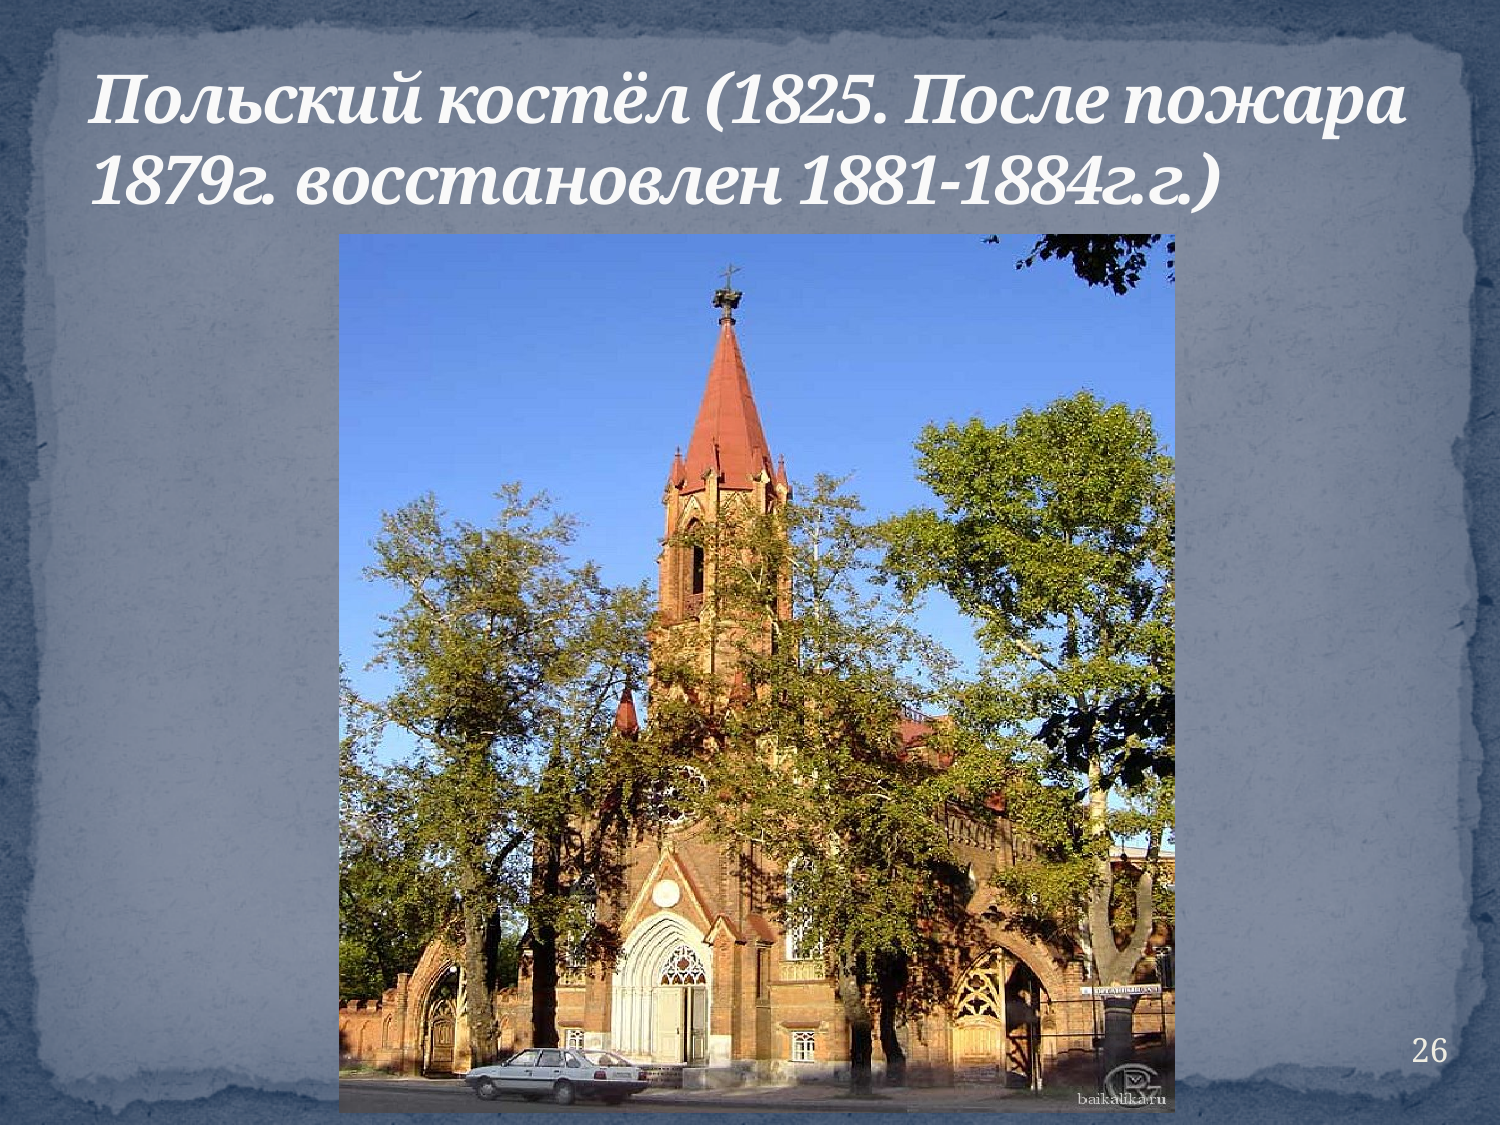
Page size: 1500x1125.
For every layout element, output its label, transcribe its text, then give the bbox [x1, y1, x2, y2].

picture [339, 234, 1175, 1113]
title Польский костёл (1825. После пожара 1879г. восстановлен 1881-1884г.г.) [74, 24, 1425, 225]
slide_number 26 [1379, 1014, 1480, 1089]
